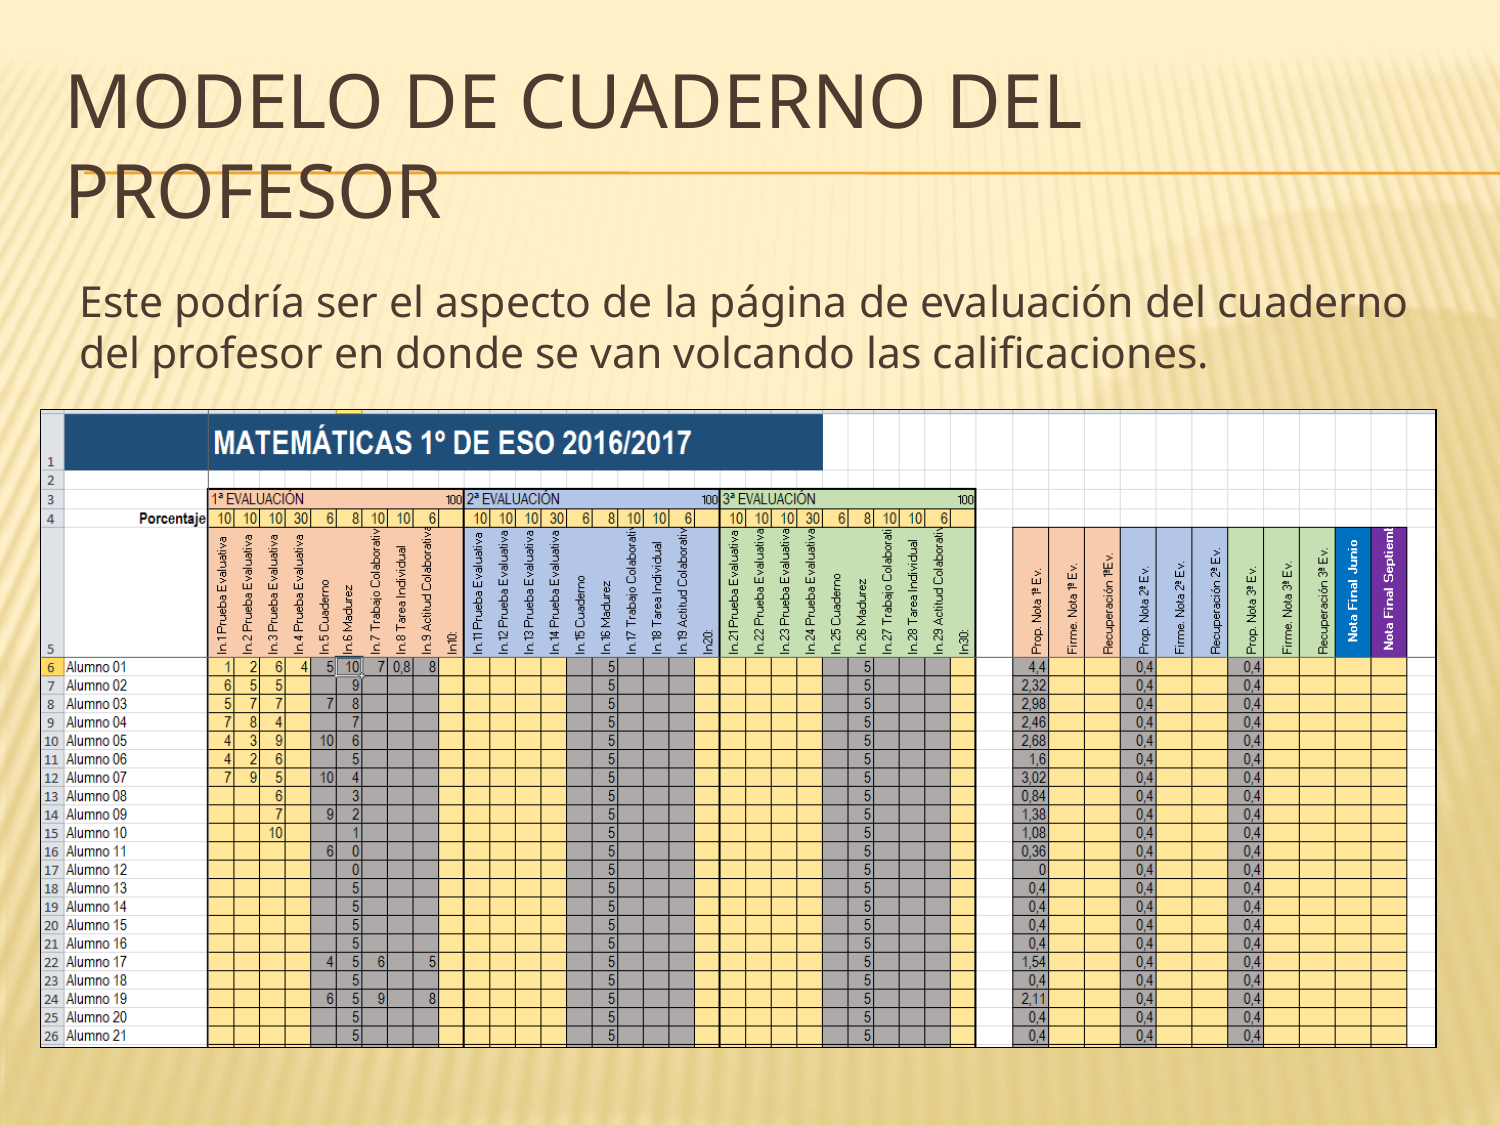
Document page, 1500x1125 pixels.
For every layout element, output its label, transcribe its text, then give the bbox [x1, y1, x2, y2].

title Modelo de cuaderno del profesor [50, 75, 1475, 213]
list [40, 409, 1436, 1048]
text_box Este podría ser el aspecto de la página de evaluación del cuaderno del profesor en donde se van volcando las calificaciones. [64, 267, 1436, 388]
